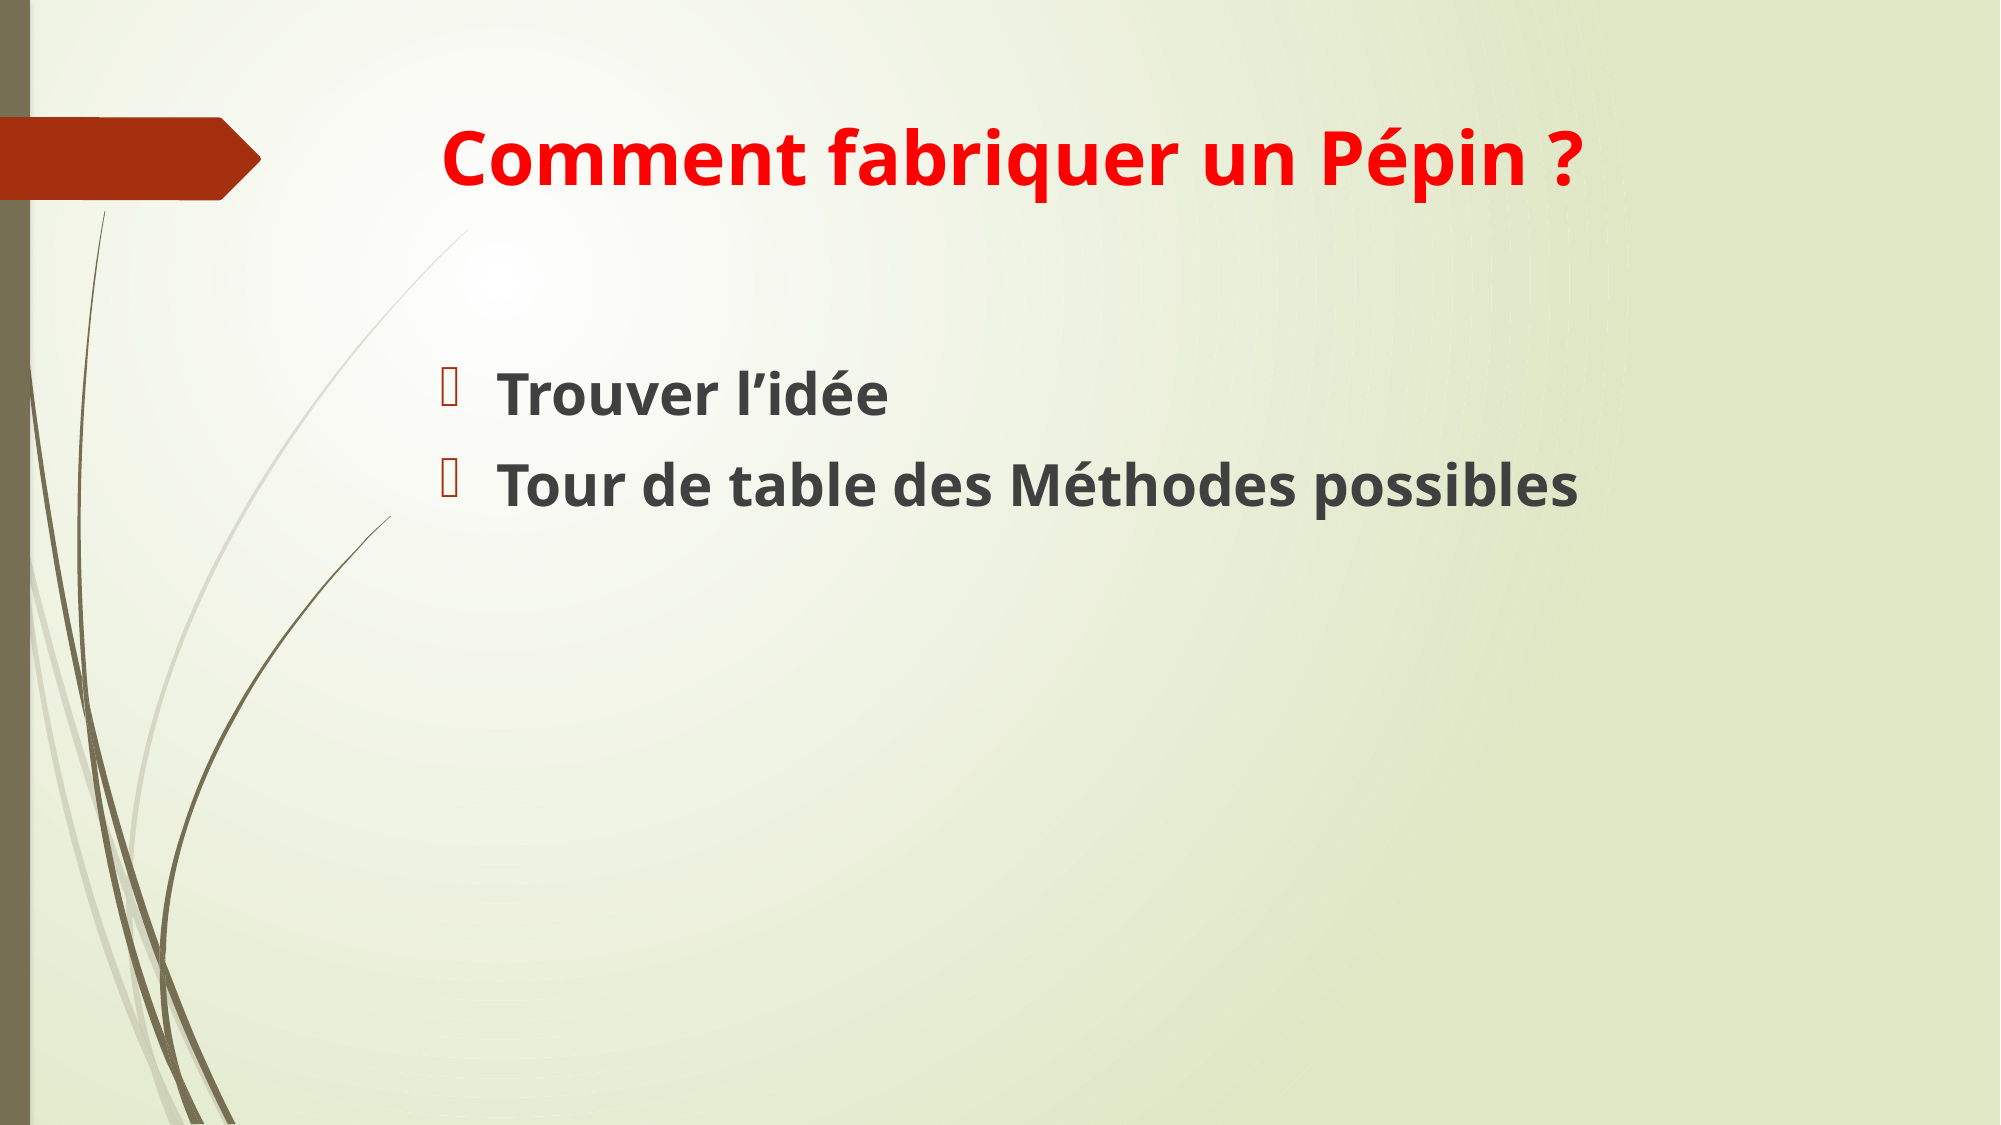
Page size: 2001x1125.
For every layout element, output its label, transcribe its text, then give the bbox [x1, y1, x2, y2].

list Trouver l’idée Tour de table des Méthodes possibles [424, 350, 1888, 970]
title Comment fabriquer un Pépin ? [425, 102, 1888, 313]
